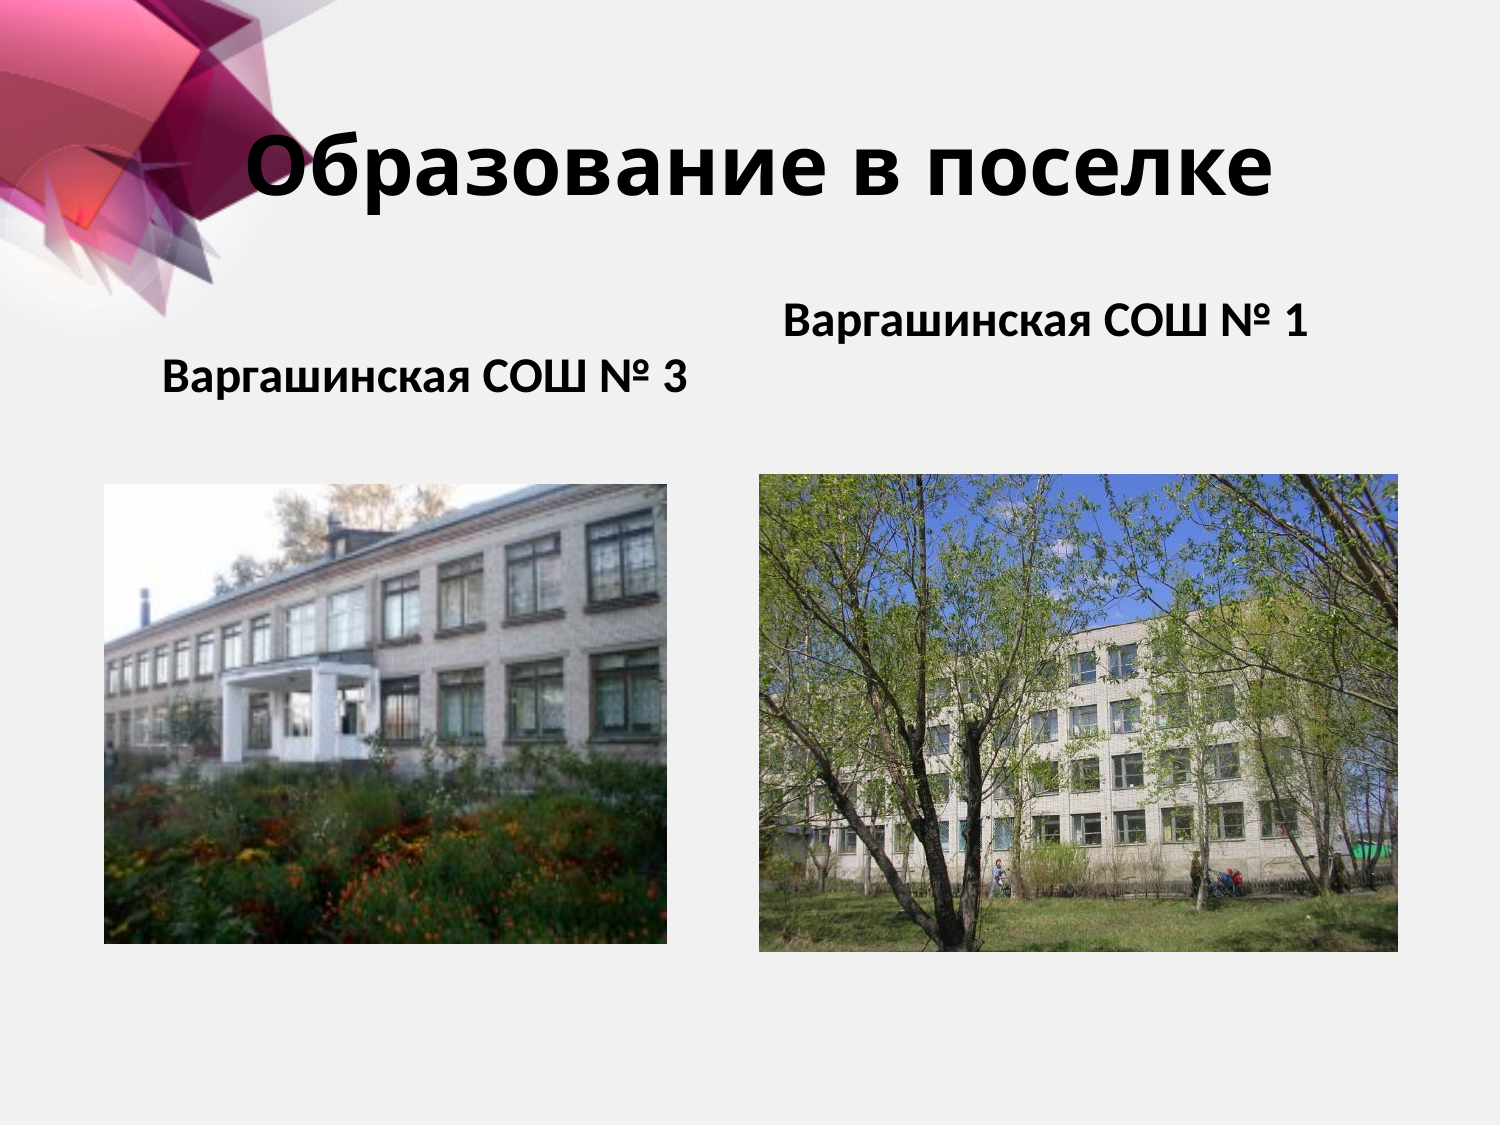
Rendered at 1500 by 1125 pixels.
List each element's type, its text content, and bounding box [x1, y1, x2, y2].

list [104, 484, 667, 944]
list Варгашинская СОШ № 3 [103, 275, 738, 411]
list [759, 474, 1398, 952]
title Образование в поселке [103, 59, 1398, 278]
picture [0, 0, 1500, 1125]
list Варгашинская СОШ № 1 [759, 275, 1398, 411]
